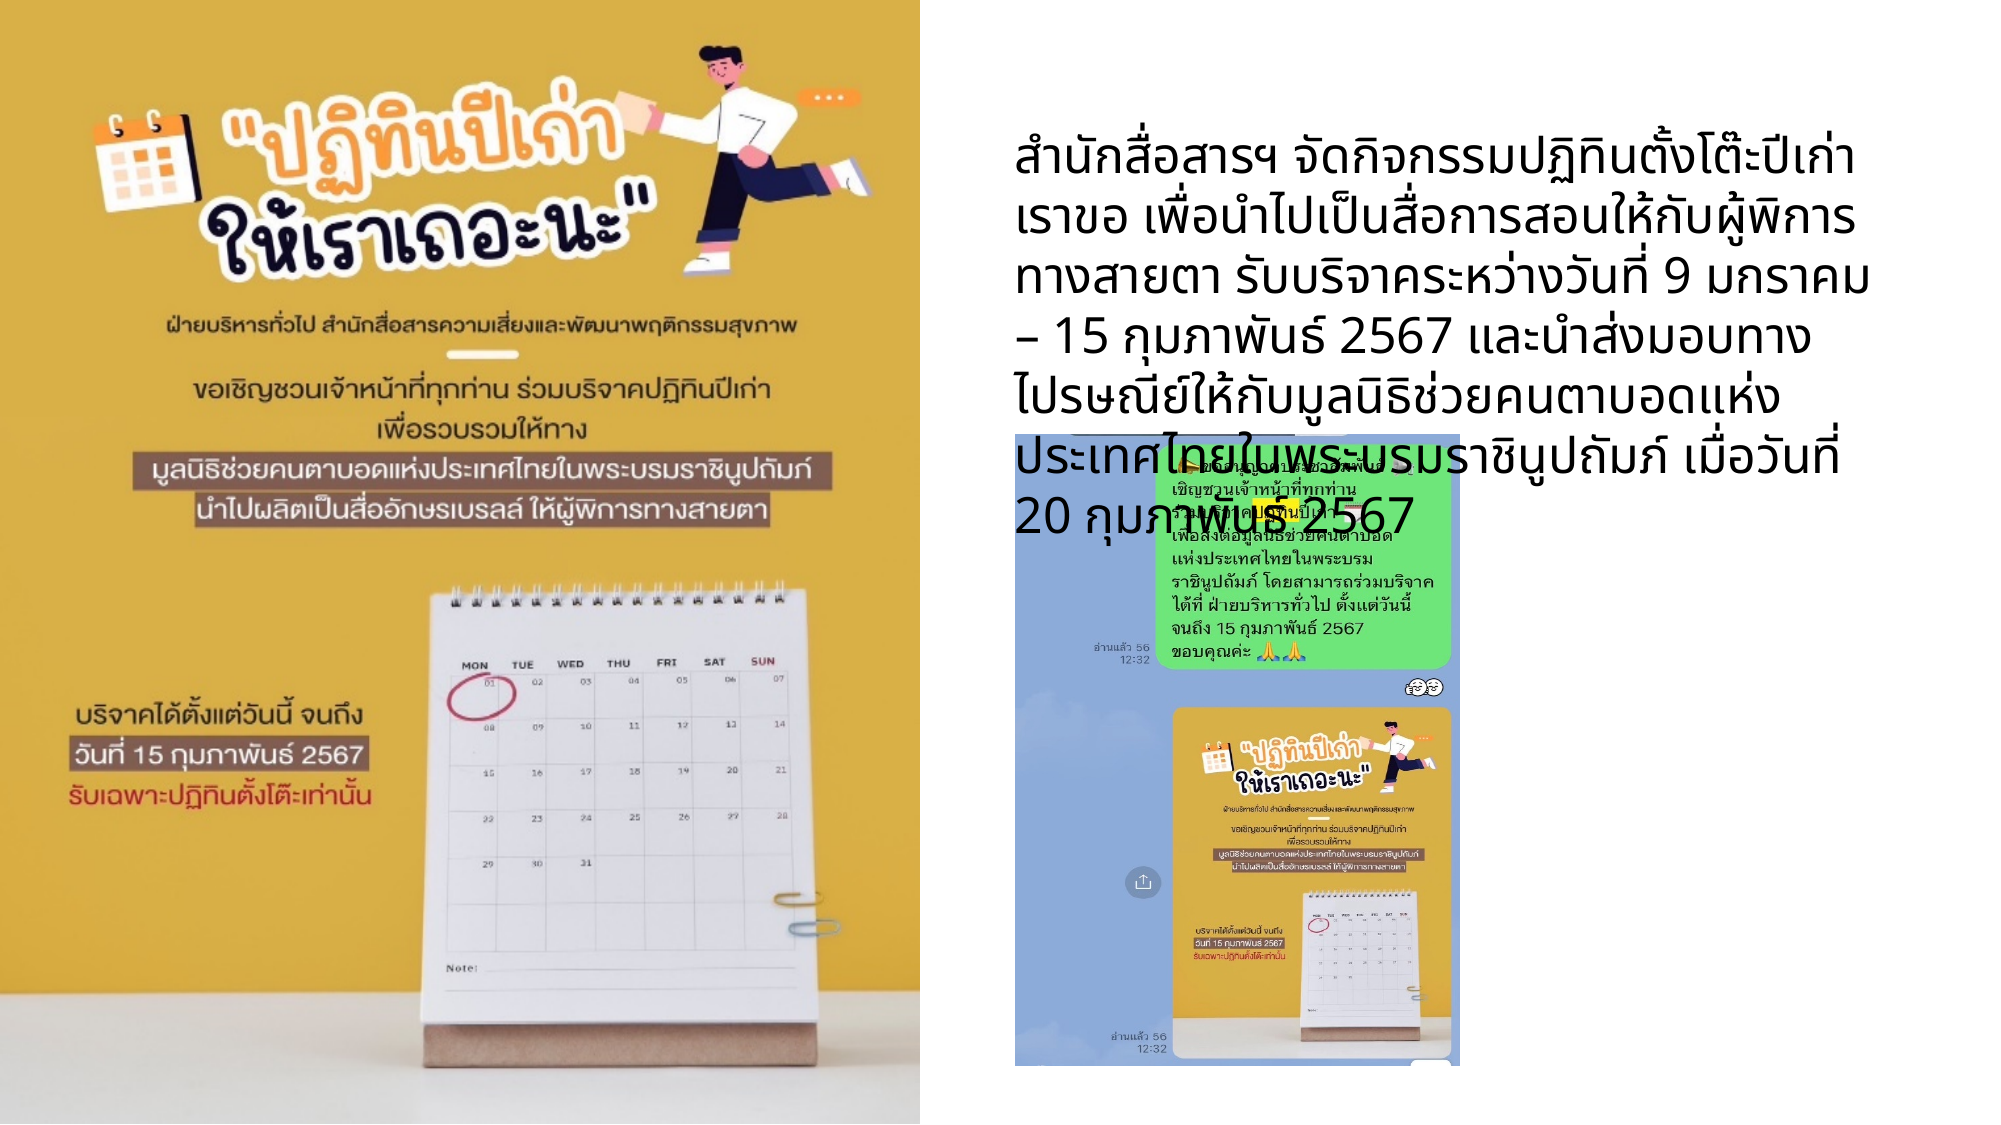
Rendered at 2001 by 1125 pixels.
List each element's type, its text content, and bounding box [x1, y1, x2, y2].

picture [1015, 434, 1460, 1066]
picture [0, 0, 920, 1124]
text_box สำนักสื่อสารฯ จัดกิจกรรมปฏิทินตั้งโต๊ะปีเก่าเราขอ เพื่อนำไปเป็นสื่อการสอนให้กับผู้พิการทางสายตา รับบริจาคระหว่างวันที่ 9 มกราคม – 15 กุมภาพันธ์ 2567 และนำส่งมอบทางไปรษณีย์ให้กับมูลนิธิช่วยคนตาบอดแห่งประเทศไทยในพระบรมราชินูปถัมภ์ เมื่อวันที่ 20 กุมภาพันธ์ 2567 [999, 116, 1920, 551]
